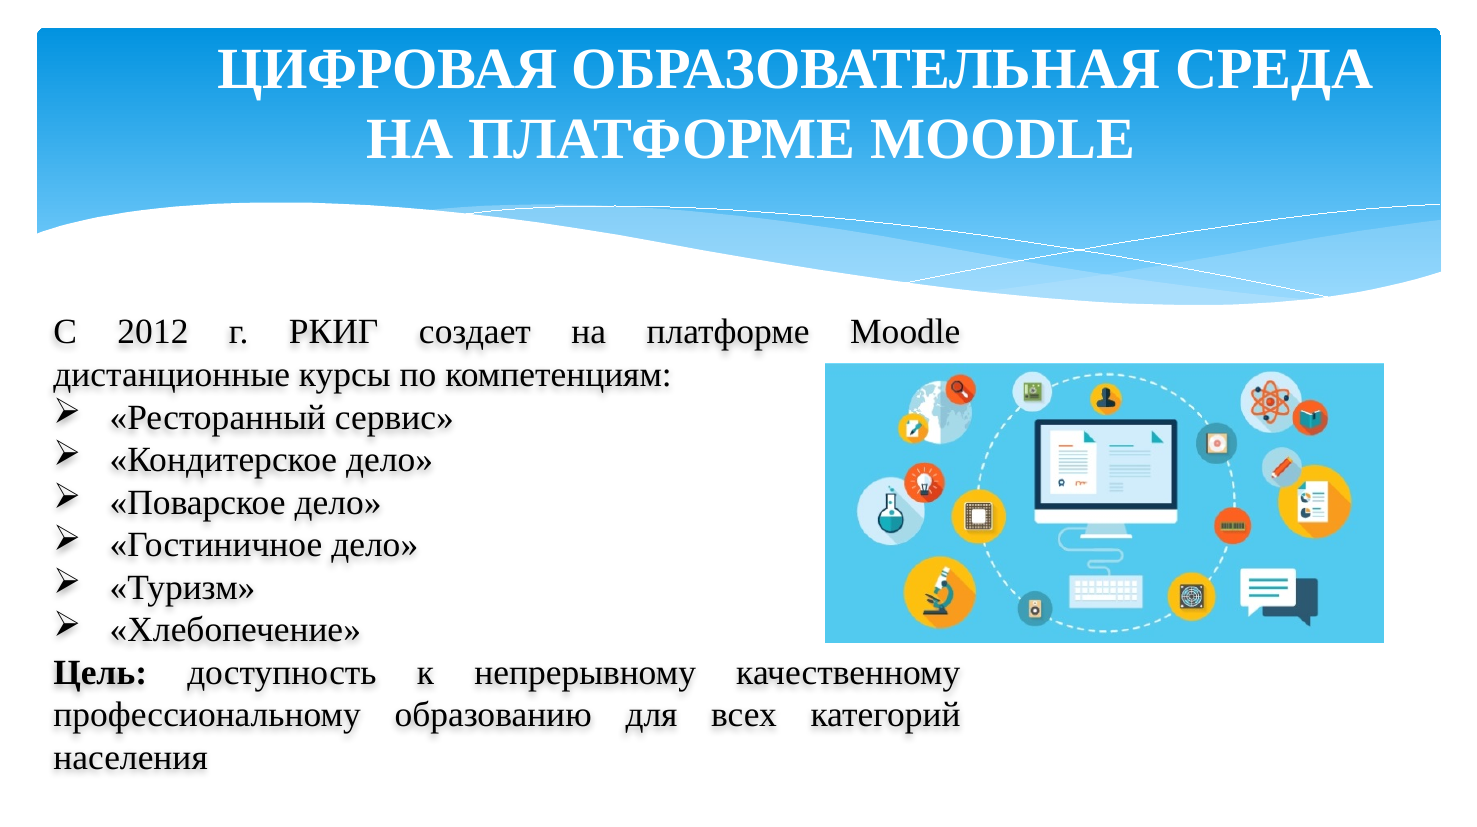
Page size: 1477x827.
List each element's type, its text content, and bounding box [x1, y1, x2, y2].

picture [825, 363, 1384, 643]
text_box ЦИФРОВАЯ ОБРАЗОВАТЕЛЬНАЯ СРЕДА НА ПЛАТФОРМЕ MOODLE [63, 23, 1439, 178]
text_box С 2012 г. РКИГ создает на платформе Moodle дистанционные курсы по компетенциям: «Ресторанный сервис» «Кондитерское дело» «Поварское дело» «Гостиничное дело» «Туризм» «Хлебопечение» Цель: доступность к непрерывному качественному профессиональному образованию для всех категорий населения [38, 301, 976, 784]
